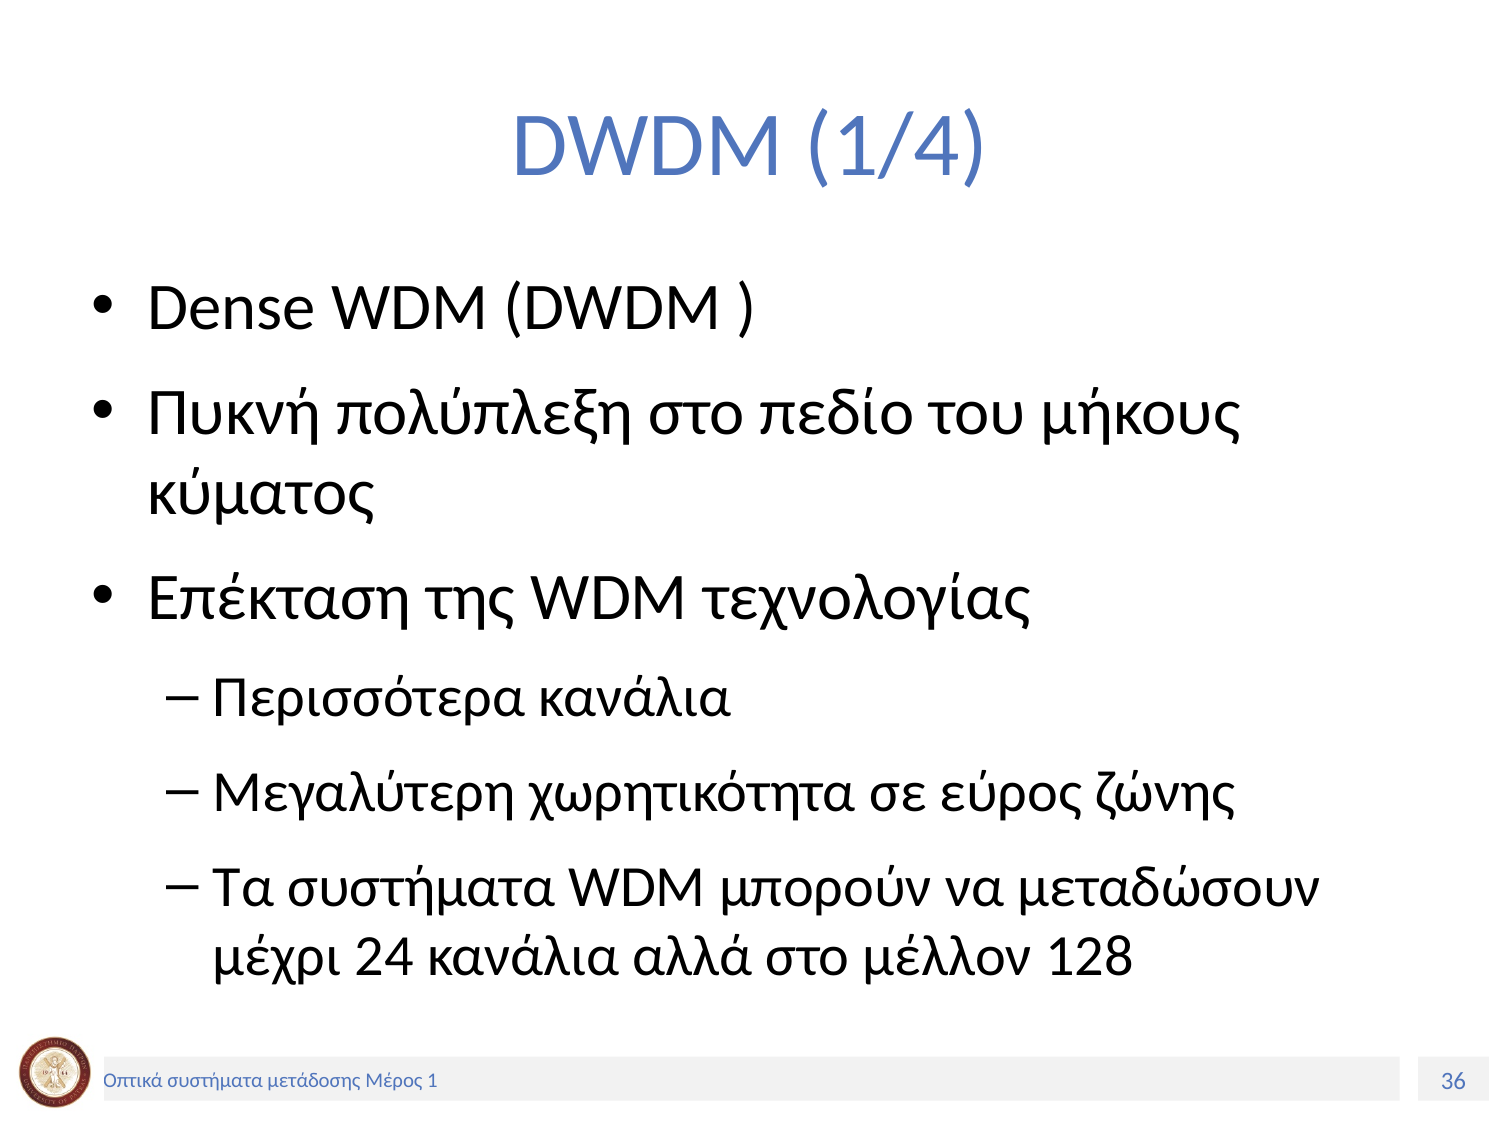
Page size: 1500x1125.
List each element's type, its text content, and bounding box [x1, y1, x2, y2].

picture [5, 1023, 104, 1121]
title DWDM (1/4) [75, 45, 1425, 233]
list Dense WDM (DWDM ) Πυκνή πολύπλεξη στο πεδίο του μήκους κύματος Επέκταση της WDM τεχνολογίας Περισσότερα κανάλια Μεγαλύτερη χωρητικότητα σε εύρος ζώνης Τα συστήματα WDM μπορούν να μεταδώσουν μέχρι 24 κανάλια αλλά στο μέλλον 128 [76, 255, 1427, 998]
